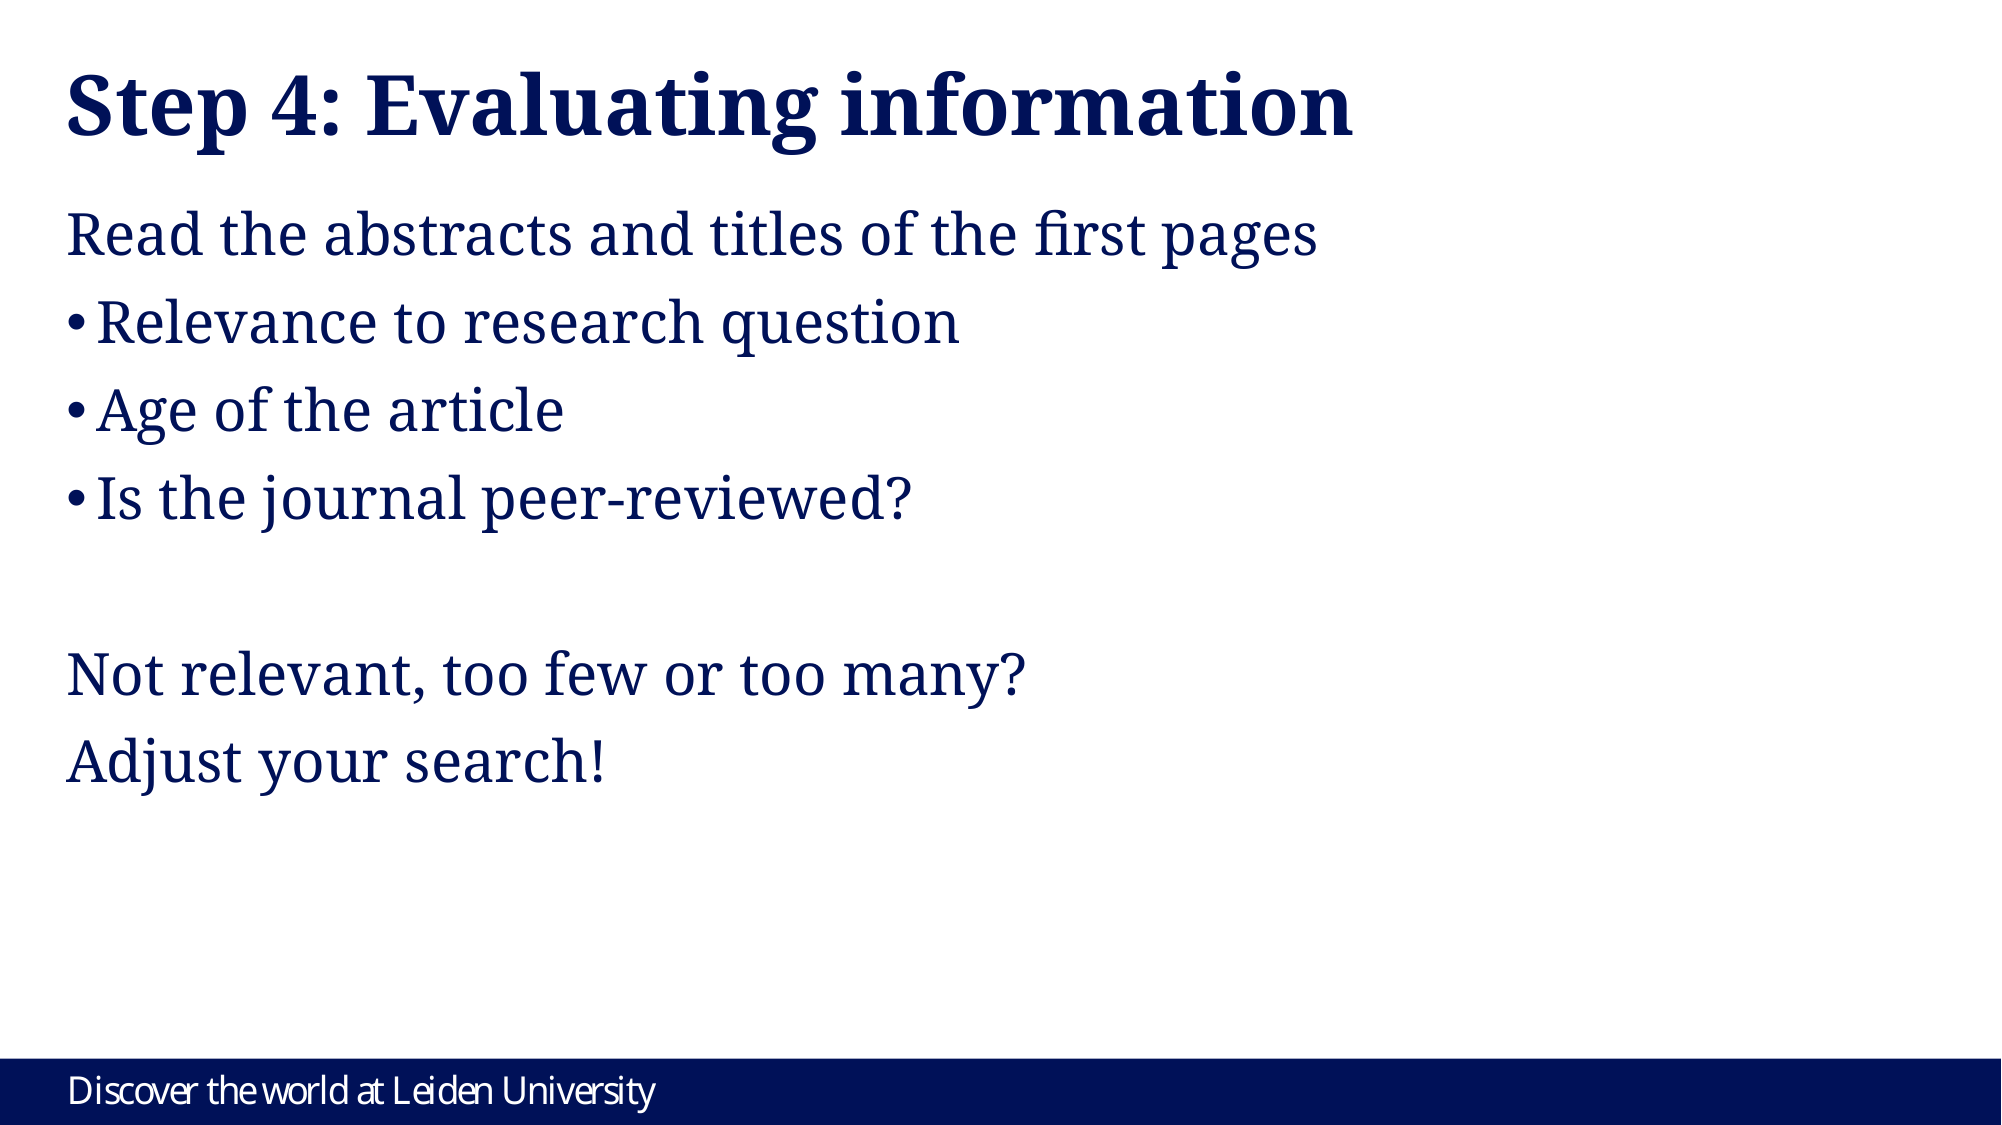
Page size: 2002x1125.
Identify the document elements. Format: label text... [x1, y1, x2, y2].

list Read the abstracts and titles of the first pages Relevance to research question Age of the article Is the journal peer-reviewed? Not relevant, too few or too many? Adjust your search! [66, 205, 1935, 993]
title Step 4: Evaluating information [66, 66, 1935, 138]
